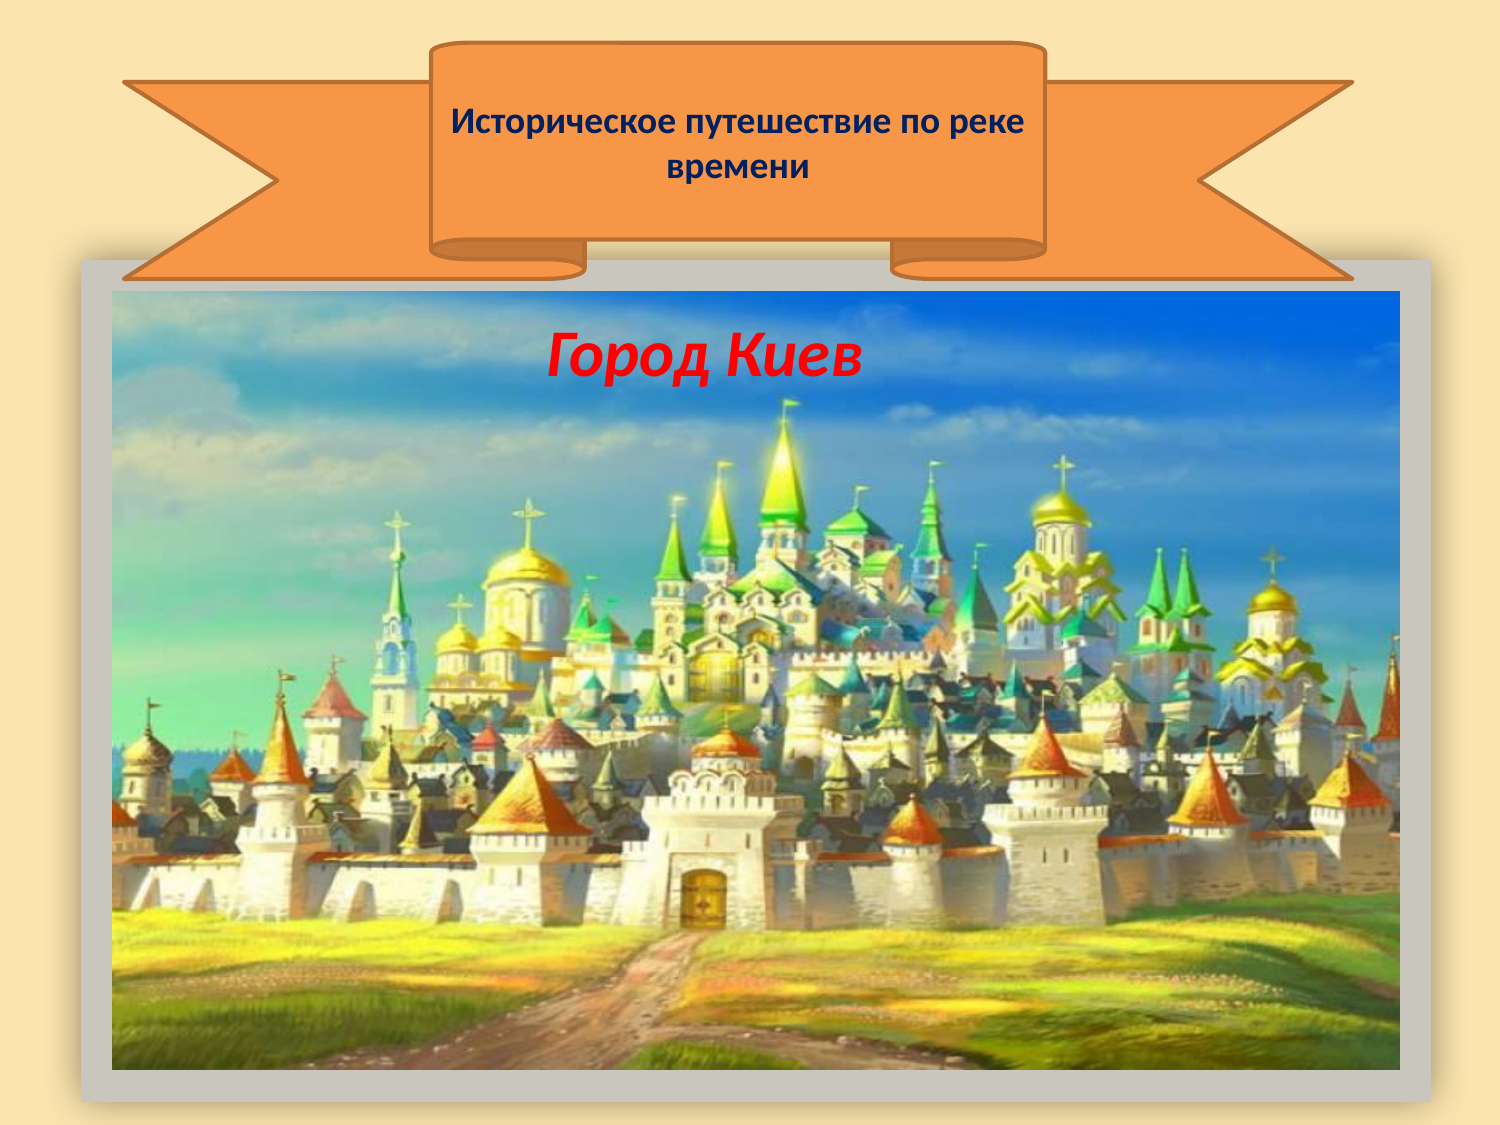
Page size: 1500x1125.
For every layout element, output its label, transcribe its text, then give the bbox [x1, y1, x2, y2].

picture [111, 290, 1400, 1071]
text_box Историческое путешествие по реке времени [121, 40, 1355, 282]
